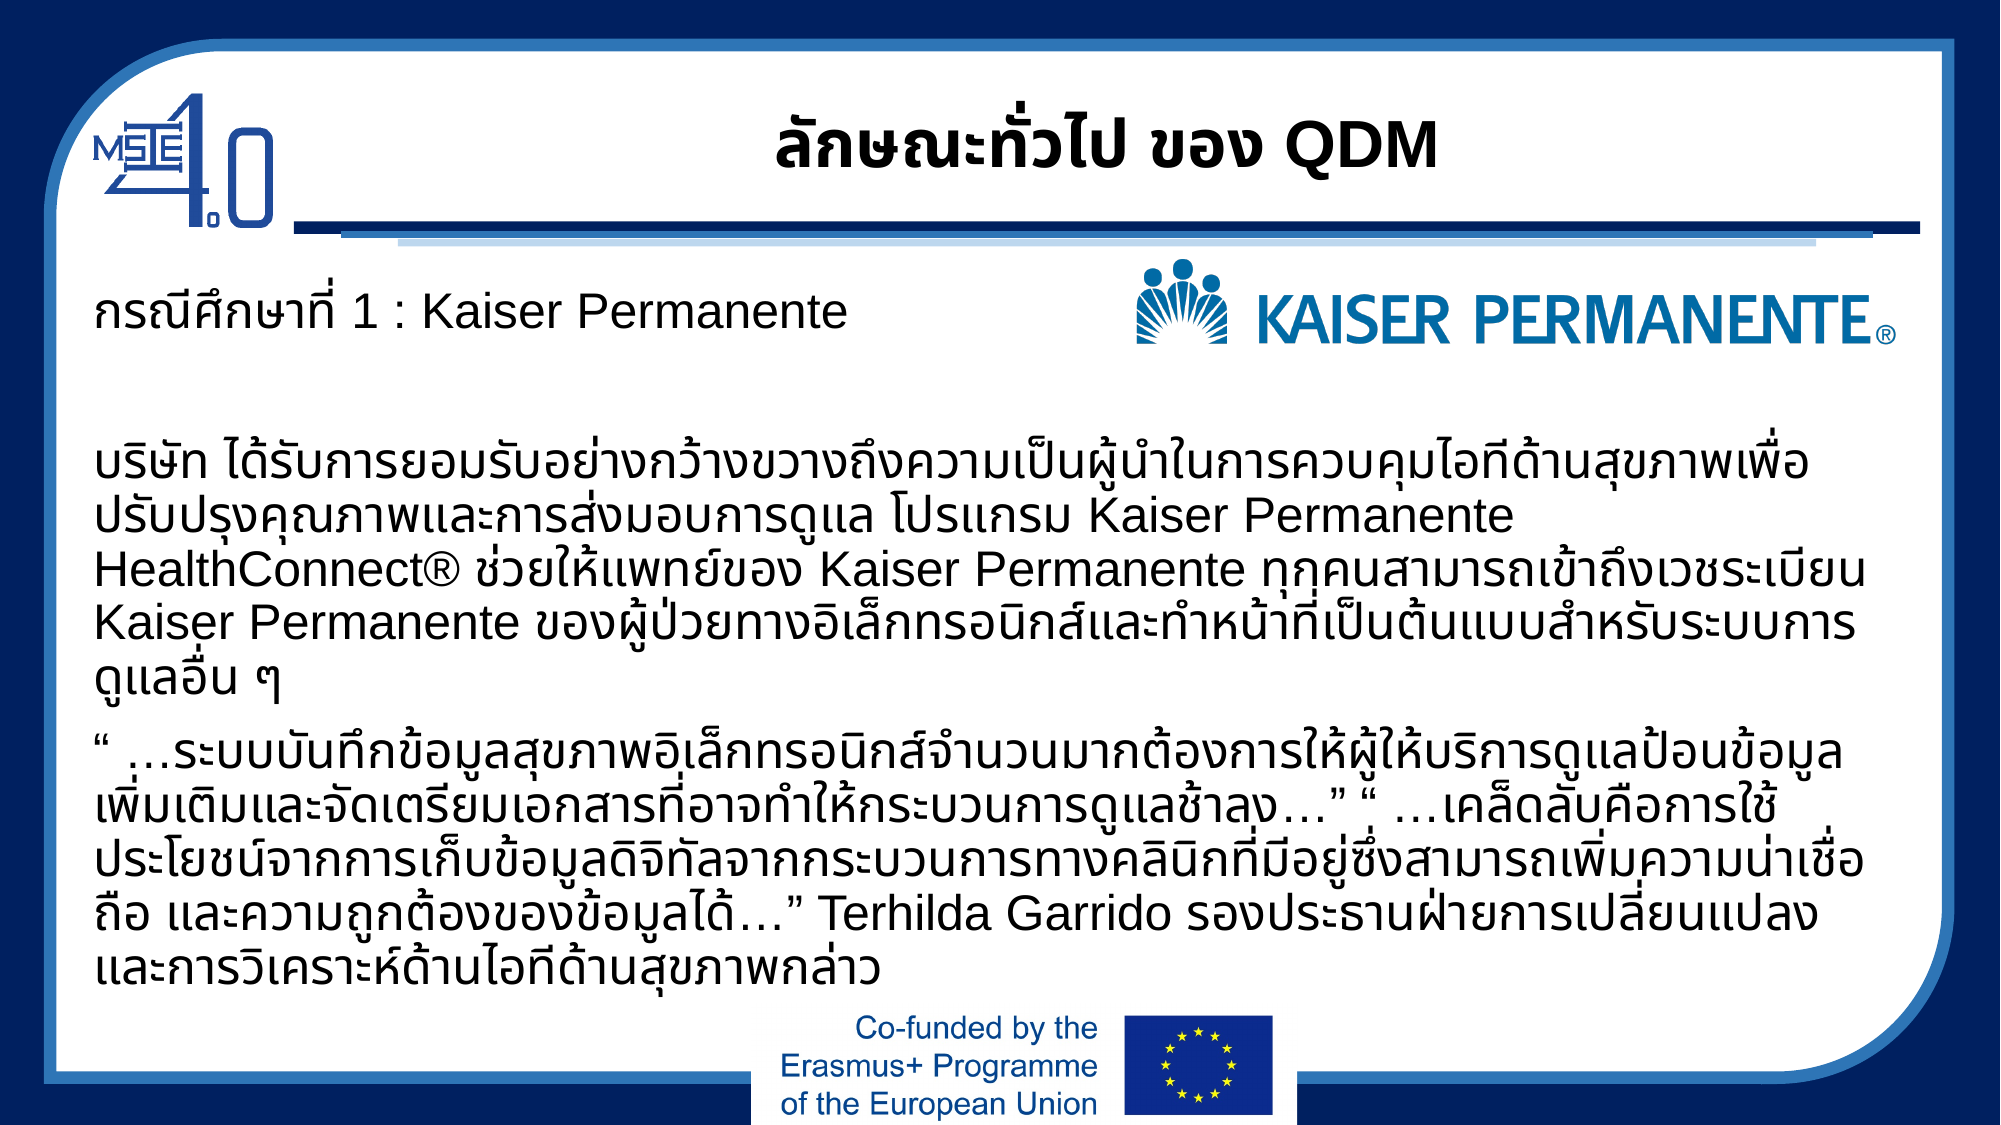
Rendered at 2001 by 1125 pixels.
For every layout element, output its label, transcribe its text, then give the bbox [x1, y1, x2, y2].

picture [1136, 258, 1896, 345]
picture [751, 1052, 1298, 1125]
title ลักษณะทั่วไป ของ QDM [294, 73, 1921, 220]
list กรณีศึกษาที่ 1 : Kaiser Permanente บริษัท ได้รับการยอมรับอย่างกว้างขวางถึงความเป็นผู้นำในการควบคุมไอทีด้านสุขภาพเพื่อปรับปรุงคุณภาพและการส่งมอบการดูแล โปรแกรม Kaiser Permanente HealthConnect® ช่วยให้แพทย์ของ Kaiser Permanente ทุกคนสามารถเข้าถึงเวชระเบียน Kaiser Permanente ของผู้ป่วยทางอิเล็กทรอนิกส์และทำหน้าที่เป็นต้นแบบสำหรับระบบการดูแลอื่น ๆ “ …ระบบบันทึกข้อมูลสุขภาพอิเล็กทรอนิกส์จำนวนมากต้องการให้ผู้ให้บริการดูแลป้อนข้อมูลเพิ่มเติมและจัดเตรียมเอกสารที่อาจทำให้กระบวนการดูแลช้าลง…” “ …เคล็ดลับคือการใช้ประโยชน์จากการเก็บข้อมูลดิจิทัลจากกระบวนการทางคลินิกที่มีอยู่ซึ่งสามารถเพิ่มความน่าเชื่อถือ และความถูกต้องของข้อมูลได้…” Terhilda Garrido รองประธานฝ่ายการเปลี่ยนแปลงและการวิเคราะห์ด้านไอทีด้านสุขภาพกล่าว [78, 277, 1896, 1052]
